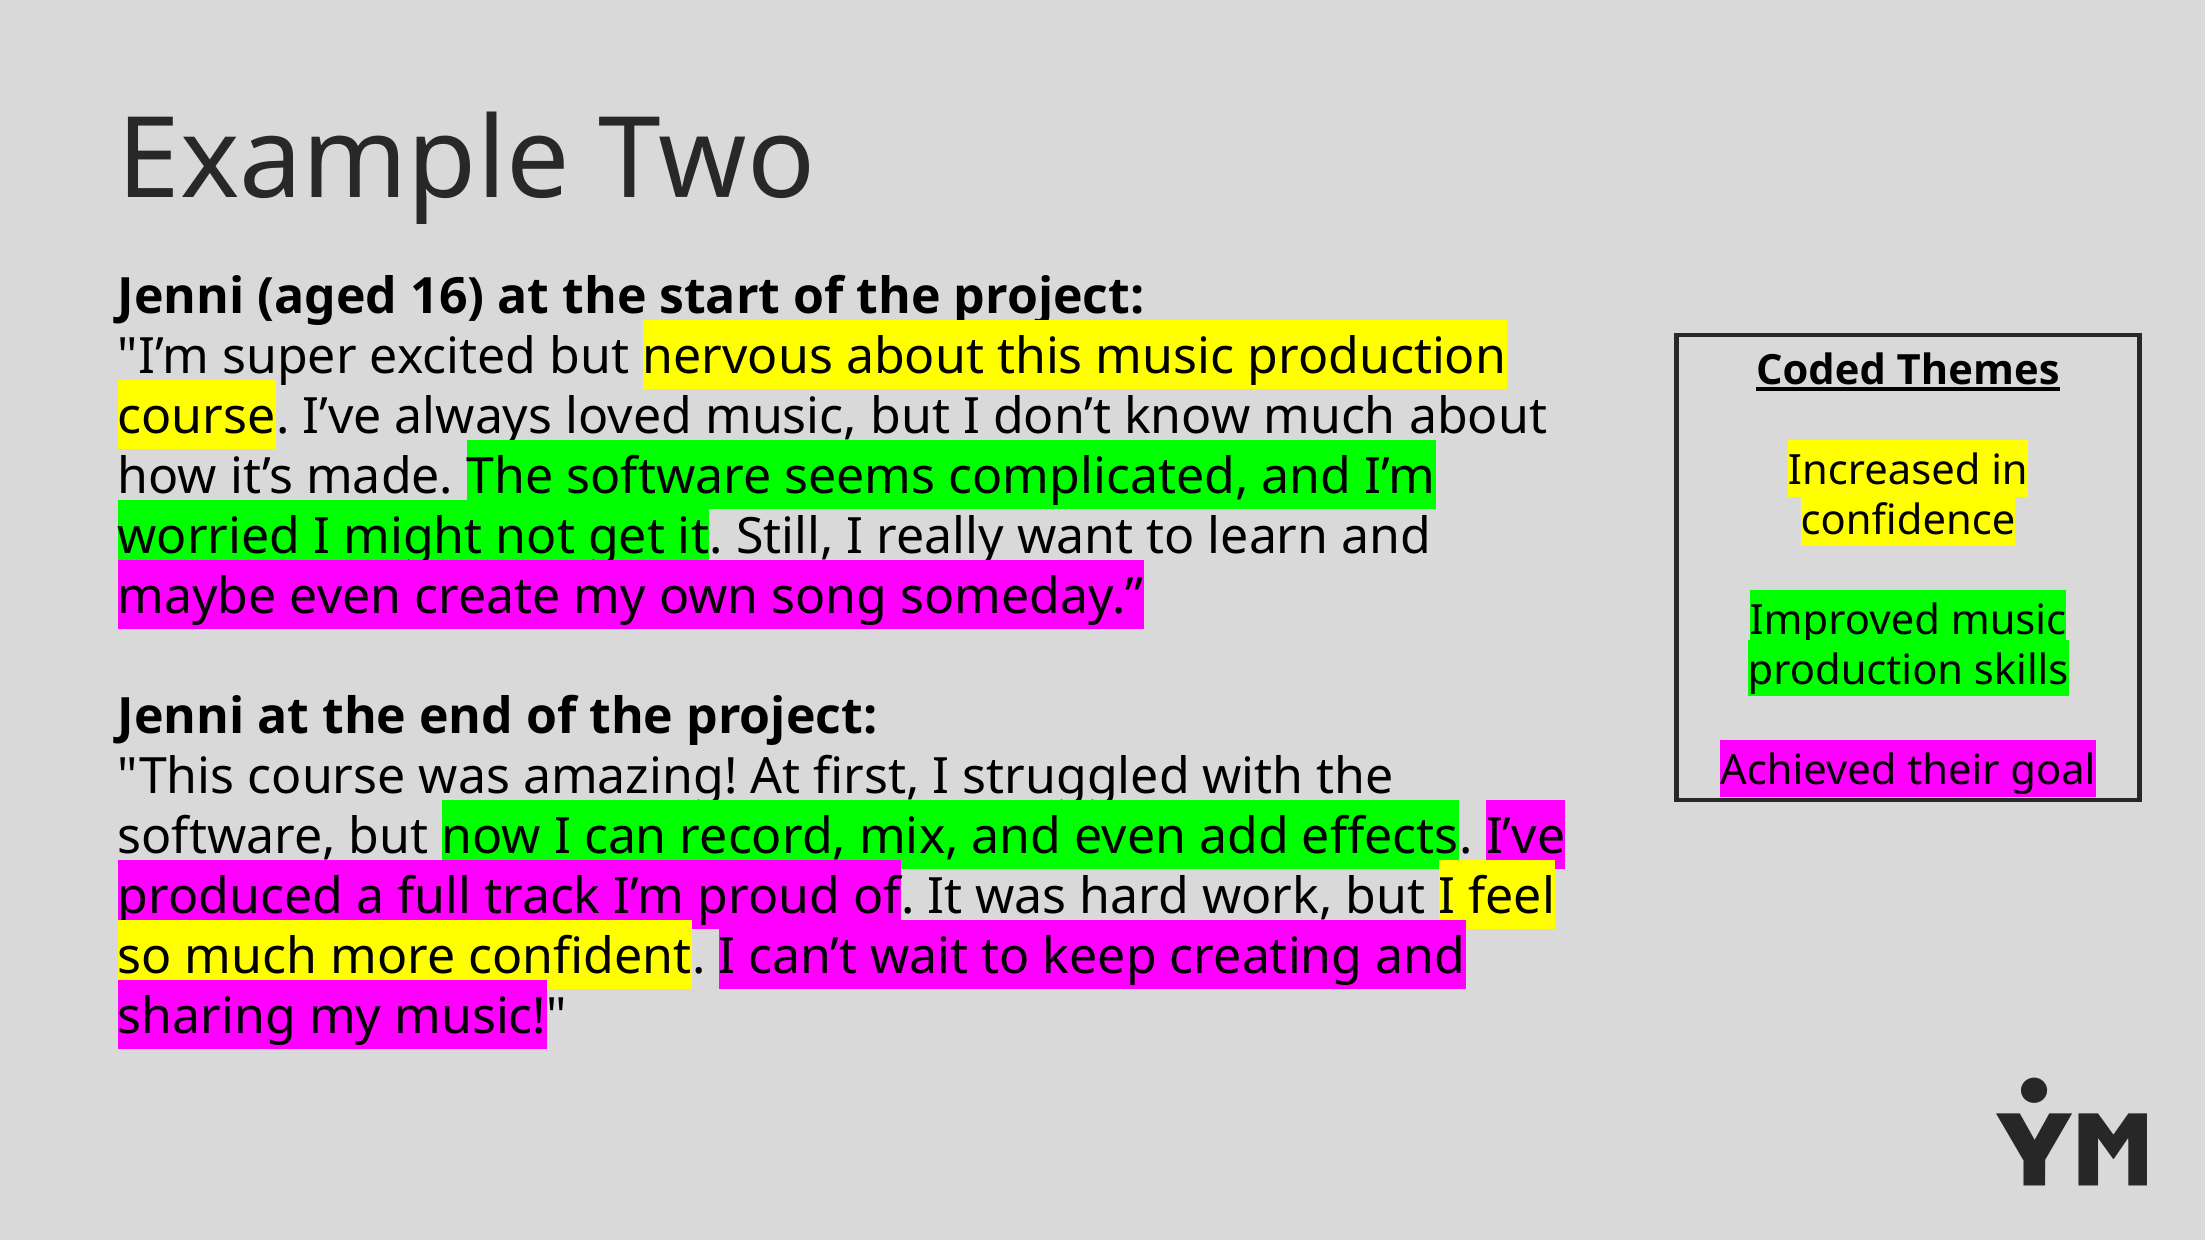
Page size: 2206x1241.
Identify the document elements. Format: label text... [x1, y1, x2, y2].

title Example Two [109, 49, 2096, 257]
text_box Jenni (aged 16) at the start of the project: "I’m super excited but nervous about this music production course. I’ve always loved music, but I don’t know much about how it’s made. The software seems complicated, and I’m worried I might not get it. Still, I really want to learn and maybe even create my own song someday.” Jenni at the end of the project: "This course was amazing! At first, I struggled with the software, but now I can record, mix, and even add effects. I’ve produced a full track I’m proud of. It was hard work, but I feel so much more confident. I can’t wait to keep creating and sharing my music!" [110, 256, 1595, 1119]
picture [1996, 1056, 2147, 1207]
text_box Coded Themes Increased in confidence Improved music production skills Achieved their goal [1676, 334, 2140, 801]
